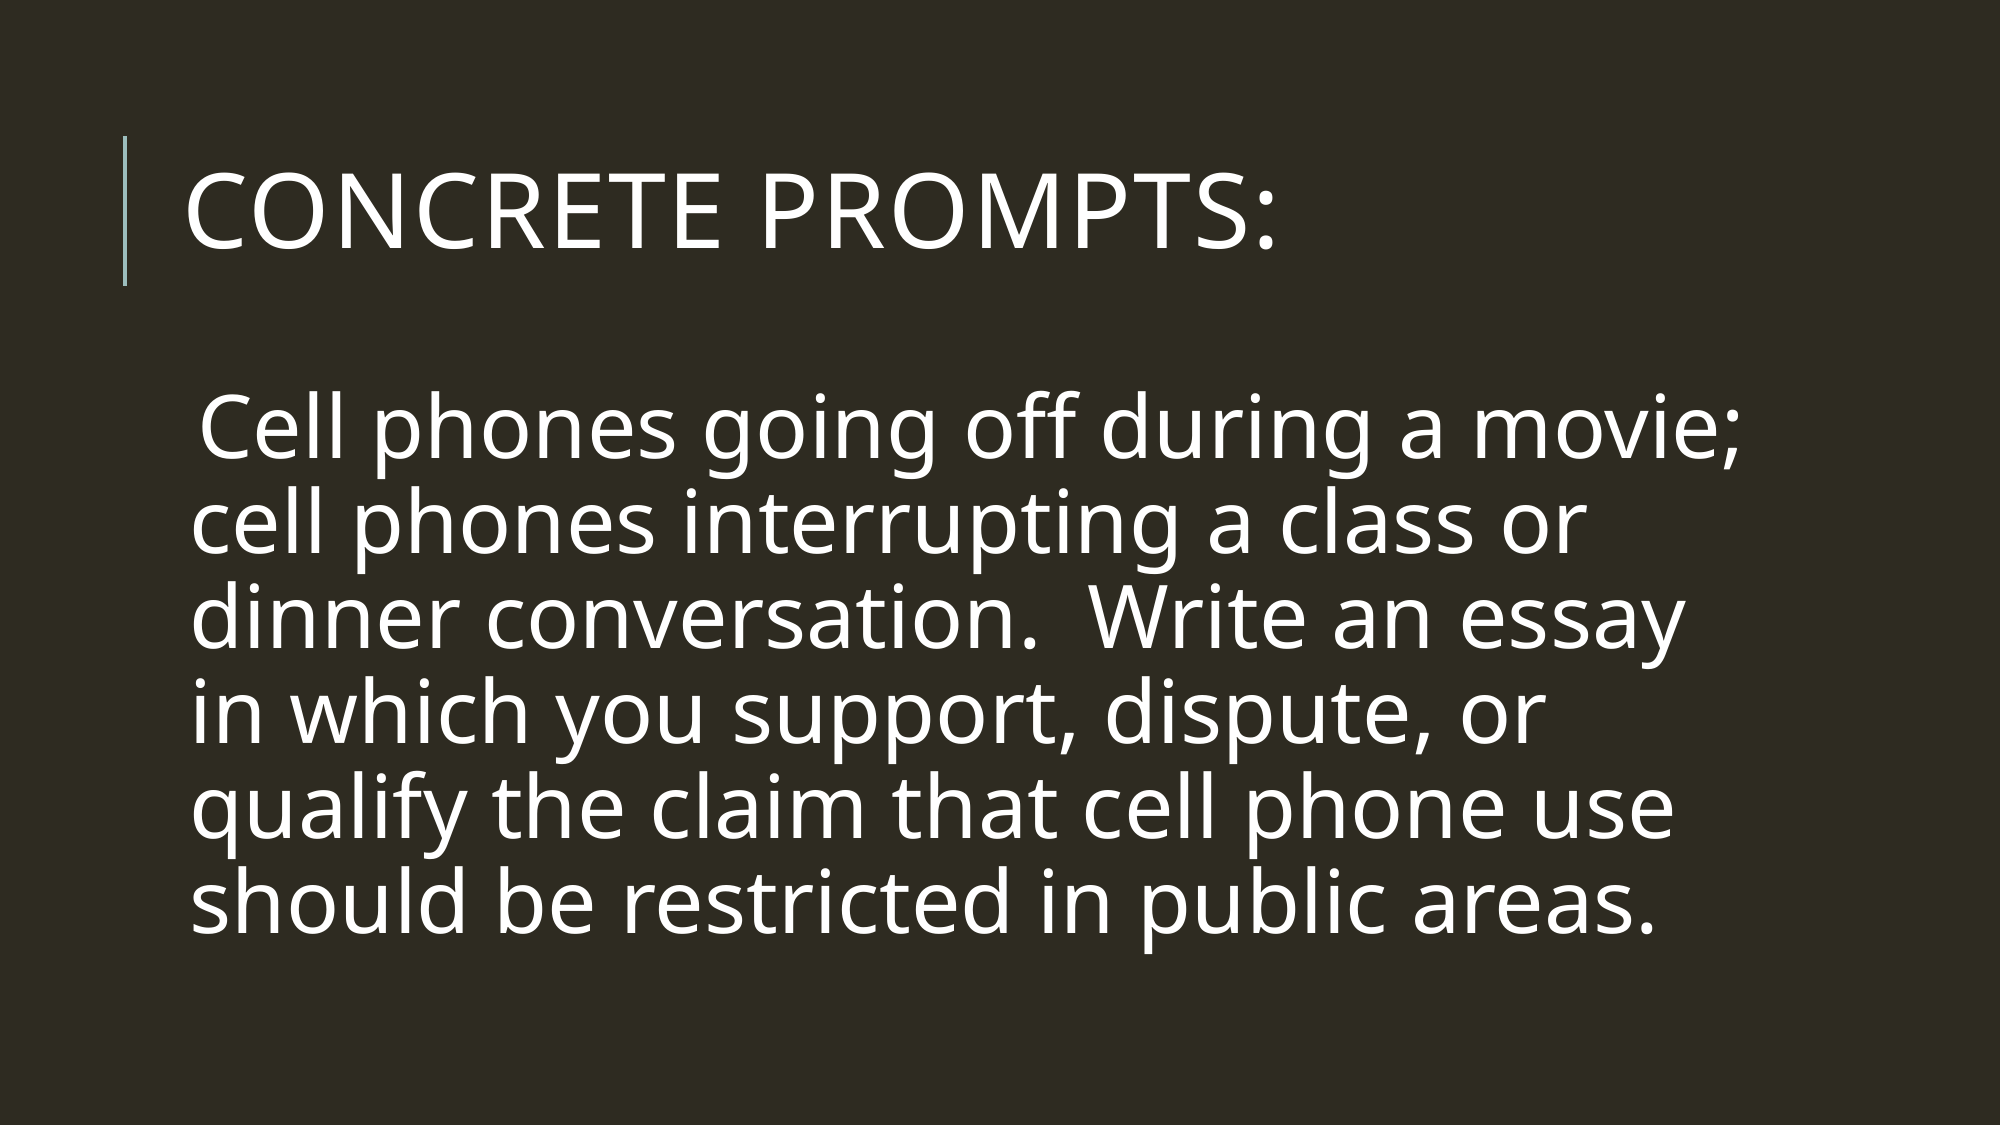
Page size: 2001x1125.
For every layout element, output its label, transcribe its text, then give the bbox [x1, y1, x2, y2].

list Cell phones going off during a movie; cell phones interrupting a class or dinner conversation. Write an essay in which you support, dispute, or qualify the claim that cell phone use should be restricted in public areas. [168, 375, 1763, 1035]
title Concrete Prompts: [168, 96, 1763, 342]
